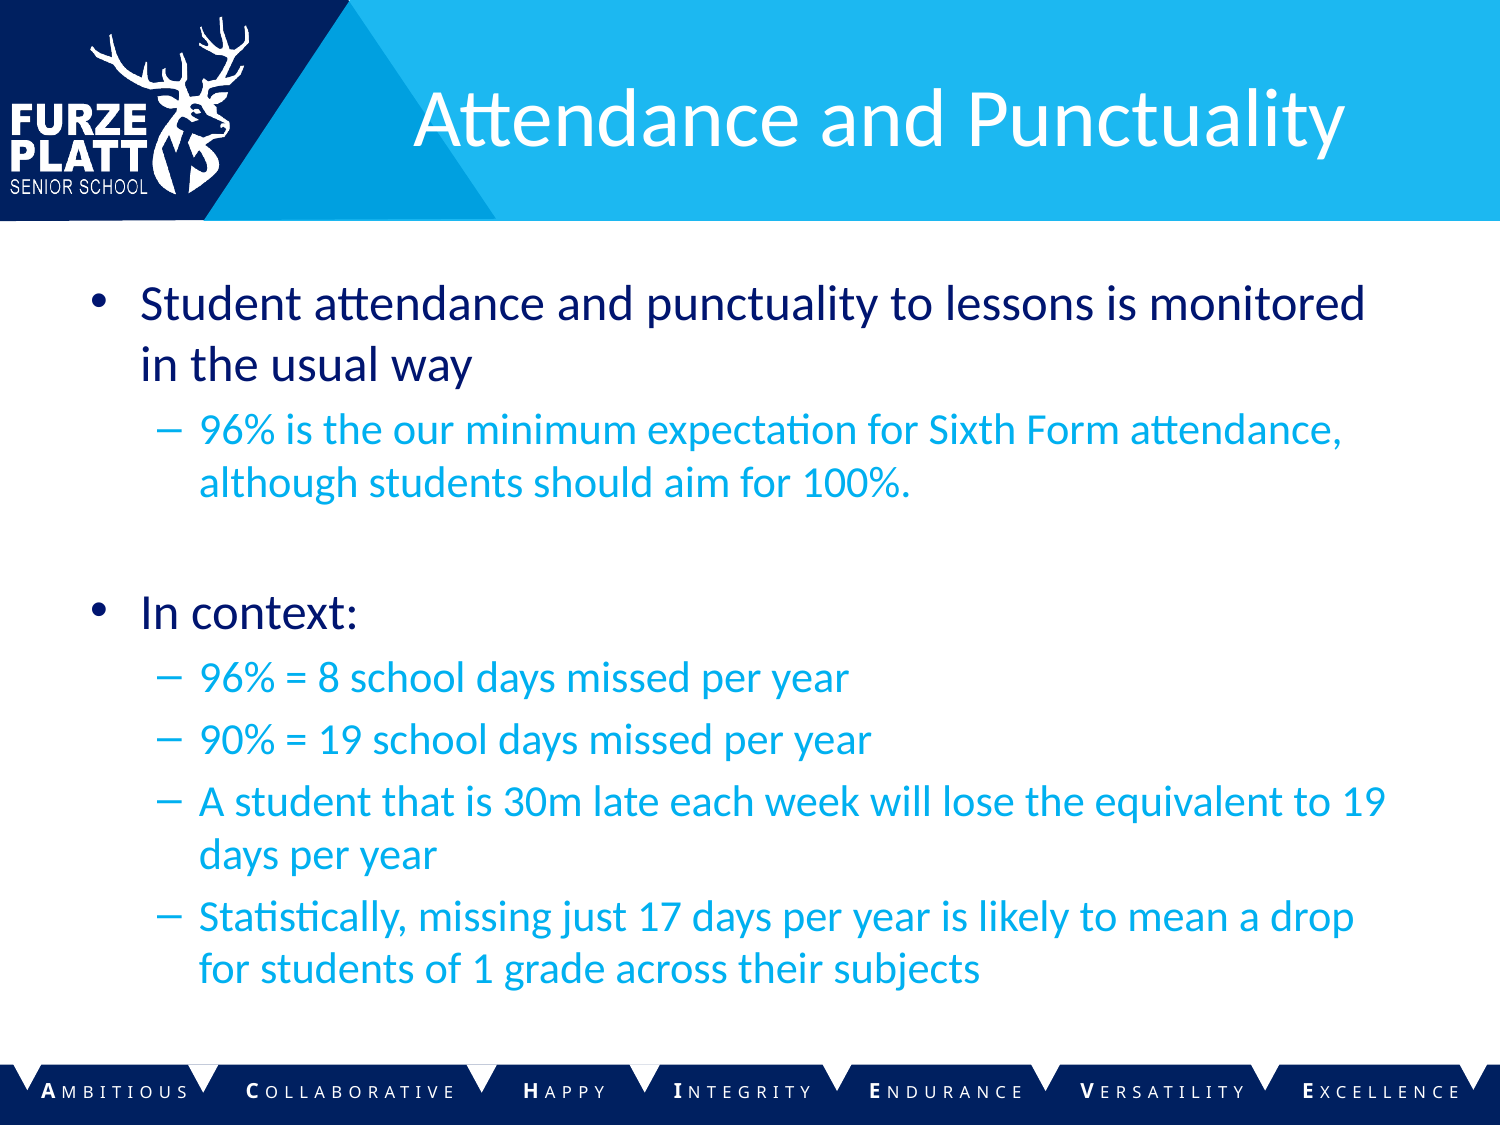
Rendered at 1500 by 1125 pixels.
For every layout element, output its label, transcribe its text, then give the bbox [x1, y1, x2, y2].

list Student attendance and punctuality to lessons is monitored in the usual way 96% is the our minimum expectation for Sixth Form attendance, although students should aim for 100%. In context: 96% = 8 school days missed per year 90% = 19 school days missed per year A student that is 30m late each week will lose the equivalent to 19 days per year Statistically, missing just 17 days per year is likely to mean a drop for students of 1 grade across their subjects [75, 262, 1425, 1005]
picture [0, 13, 266, 200]
title Attendance and Punctuality [336, 19, 1425, 207]
